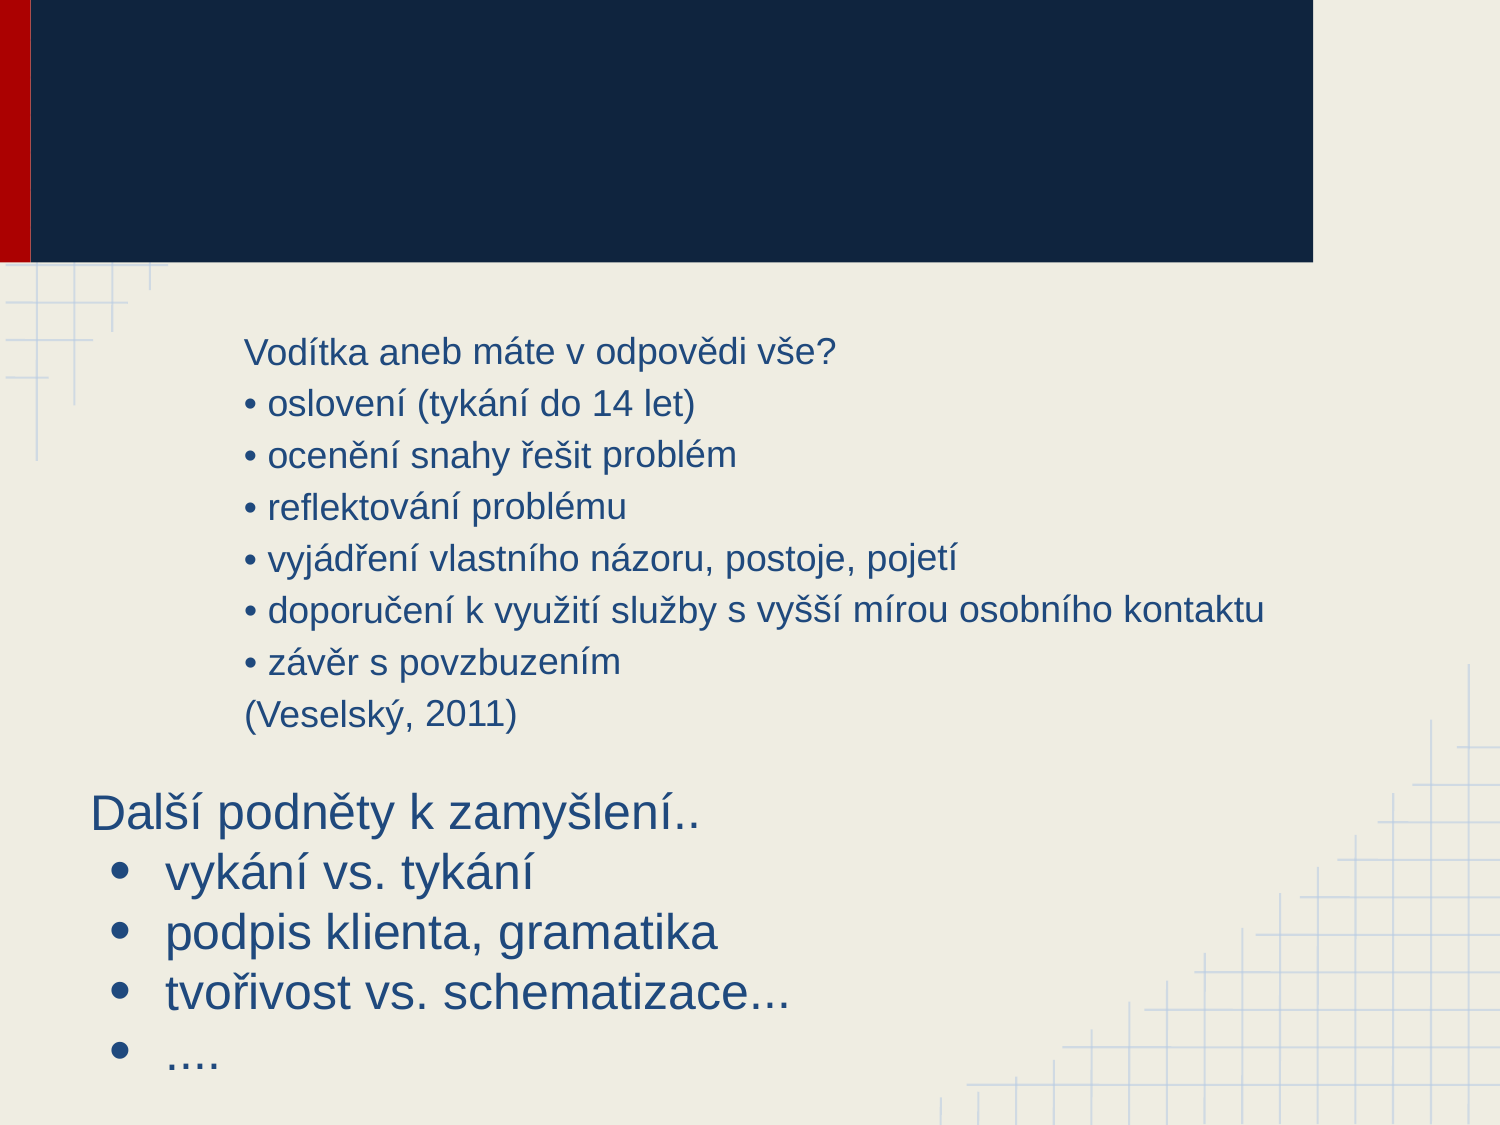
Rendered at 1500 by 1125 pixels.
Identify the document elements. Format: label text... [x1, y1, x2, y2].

list Vodítka aneb máte v odpovědi vše? • oslovení (tykání do 14 let) • ocenění snahy řešit problém • reflektování problému • vyjádření vlastního názoru, postoje, pojetí • doporučení k využití služby s vyšší mírou osobního kontaktu • závěr s povzbuzením (Veselský, 2011) Další podněty k zamyšlení.. vykání vs. tykání podpis klienta, gramatika tvořivost vs. schematizace... .... [74, 303, 1426, 1054]
